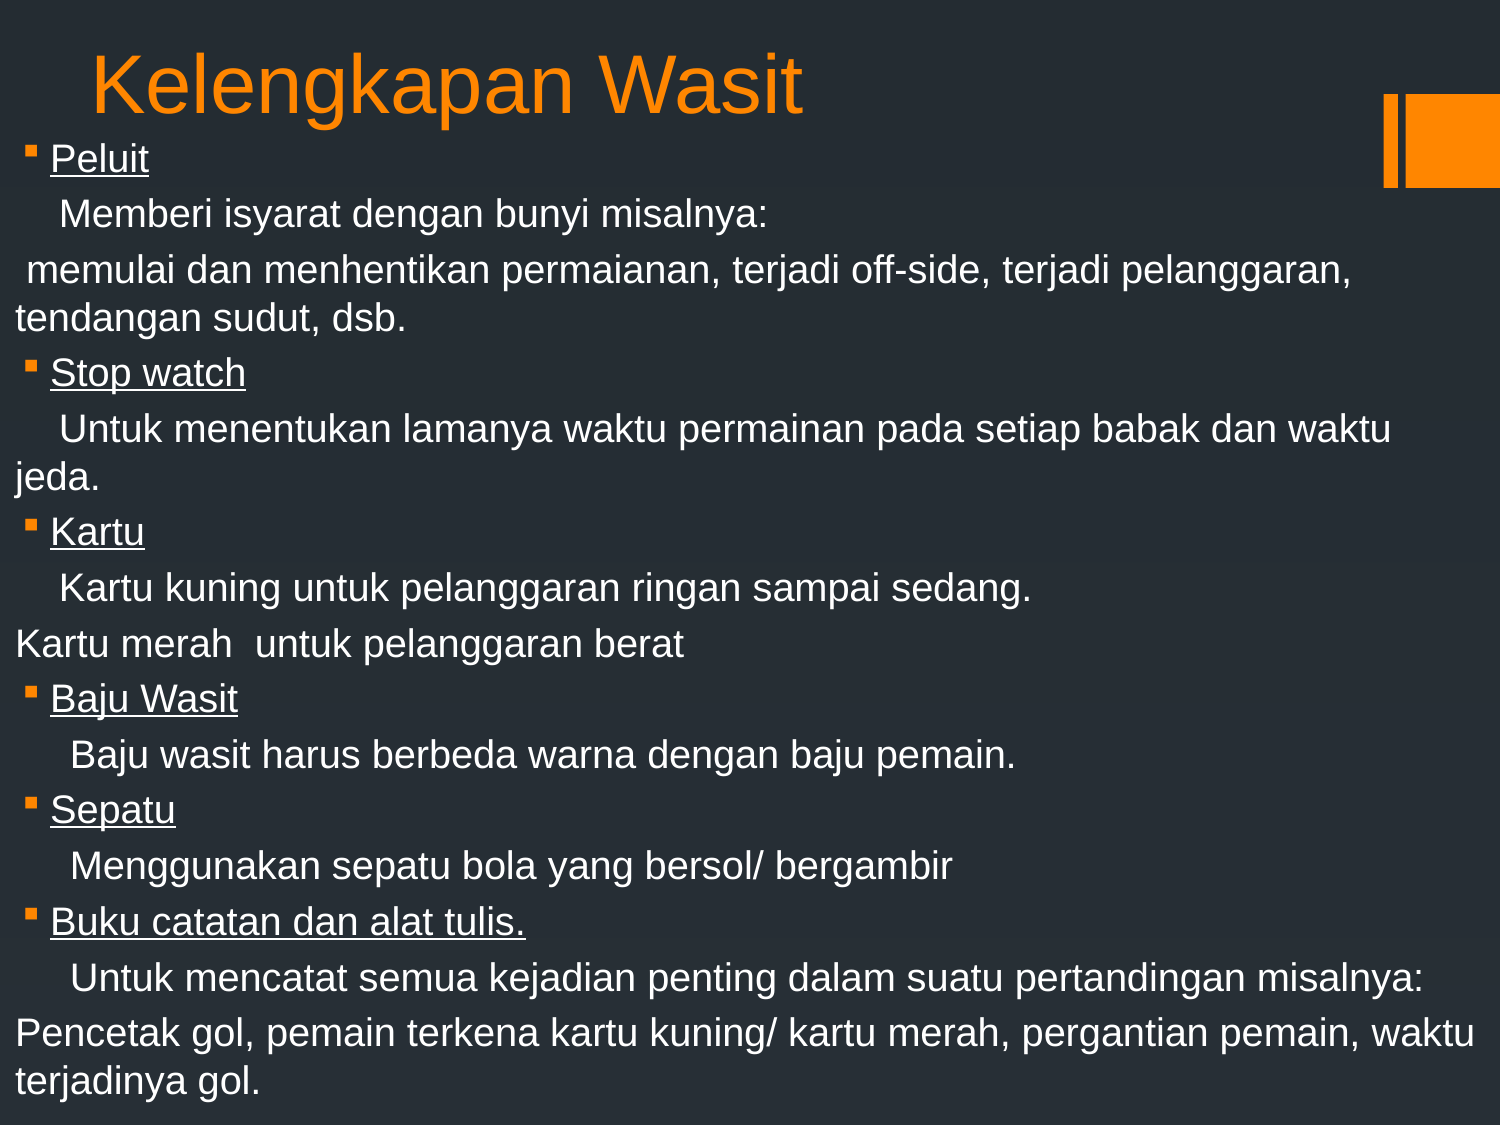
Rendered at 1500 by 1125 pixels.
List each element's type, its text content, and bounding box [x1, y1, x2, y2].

title Kelengkapan Wasit [75, 0, 1425, 125]
list Peluit Memberi isyarat dengan bunyi misalnya: memulai dan menhentikan permaianan, terjadi off-side, terjadi pelanggaran, tendangan sudut, dsb. Stop watch Untuk menentukan lamanya waktu permainan pada setiap babak dan waktu jeda. Kartu Kartu kuning untuk pelanggaran ringan sampai sedang. Kartu merah untuk pelanggaran berat Baju Wasit Baju wasit harus berbeda warna dengan baju pemain. Sepatu Menggunakan sepatu bola yang bersol/ bergambir Buku catatan dan alat tulis. Untuk mencatat semua kejadian penting dalam suatu pertandingan misalnya: Pencetak gol, pemain terkena kartu kuning/ kartu merah, pergantian pemain, waktu terjadinya gol. [0, 125, 1500, 1125]
